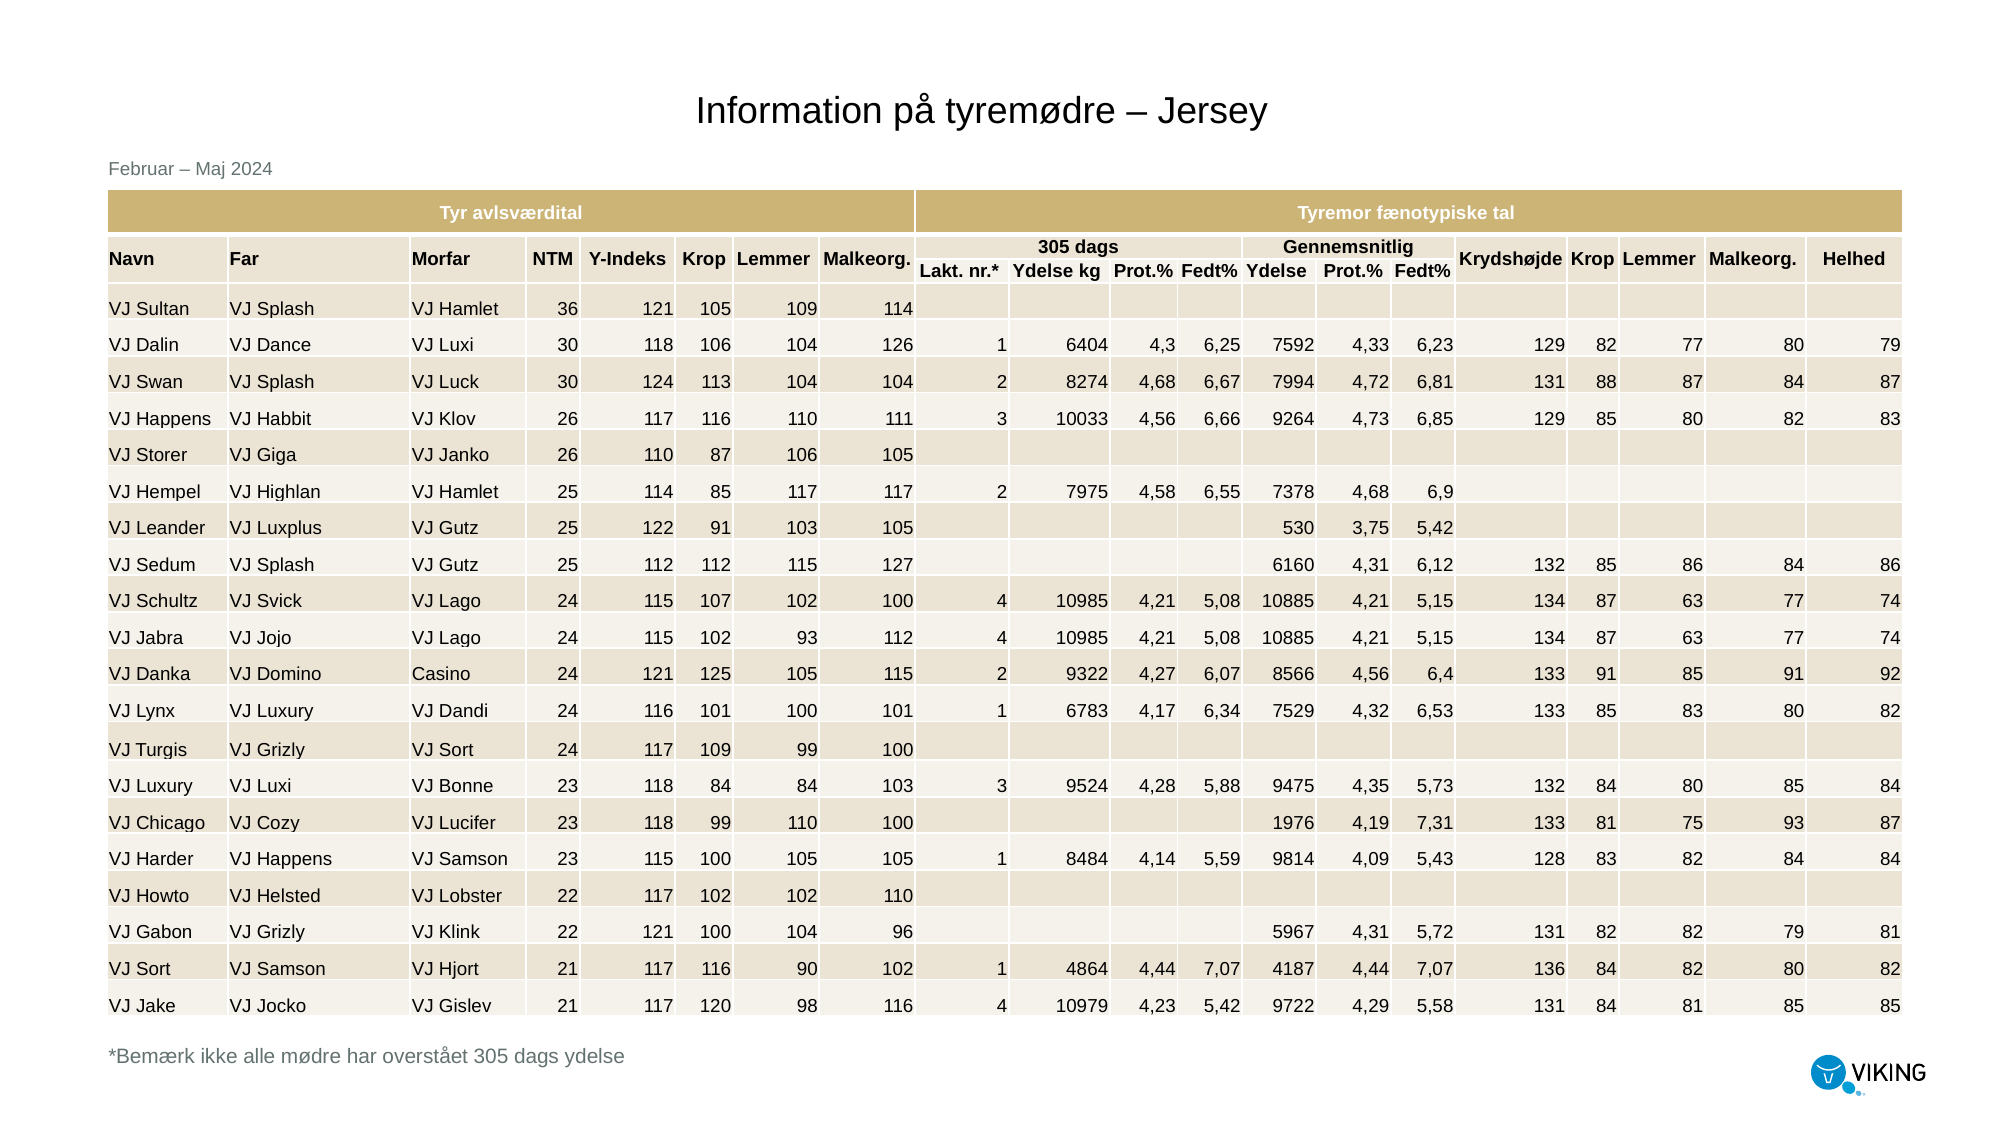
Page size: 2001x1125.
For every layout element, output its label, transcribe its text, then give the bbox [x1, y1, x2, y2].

table_cell [1178, 430, 1241, 465]
table_cell VJ Lago [411, 576, 525, 611]
table_cell 25 [527, 466, 579, 501]
table_cell 4,17 [1111, 686, 1177, 721]
table_cell 90 [734, 944, 818, 979]
table_cell 4,21 [1111, 613, 1177, 647]
table_cell 2 [916, 357, 1008, 392]
table_cell 82 [1807, 686, 1902, 721]
table_cell 132 [1456, 761, 1566, 796]
table_header Tyr avlsværdital [108, 190, 914, 232]
table_cell VJ Lobster [411, 871, 525, 906]
table_cell 9814 [1243, 834, 1315, 869]
table_cell [1456, 722, 1566, 759]
table_cell 93 [1706, 798, 1805, 832]
table_cell [1010, 722, 1109, 759]
table_cell 6,53 [1392, 686, 1454, 721]
table_cell 92 [1807, 649, 1902, 684]
table_cell 91 [1568, 649, 1618, 684]
table_cell [1807, 503, 1902, 538]
table_cell 4,58 [1111, 466, 1177, 501]
table_cell [1620, 871, 1704, 906]
table_cell VJ Hamlet [411, 466, 525, 501]
table_cell 4,3 [1111, 320, 1177, 355]
table_cell [1568, 466, 1618, 501]
table_cell 10885 [1243, 613, 1315, 647]
table_cell 98 [734, 980, 818, 1015]
table_cell 79 [1807, 320, 1902, 355]
table_cell 106 [734, 430, 818, 465]
table_cell 117 [581, 722, 674, 759]
table_cell 82 [1620, 944, 1704, 979]
table_cell 87 [1807, 798, 1902, 832]
table_cell 113 [676, 357, 732, 392]
table_cell 2 [916, 649, 1008, 684]
table_cell VJ Danka [108, 649, 227, 684]
table_cell 4,31 [1317, 540, 1390, 574]
table_cell 122 [581, 503, 674, 538]
table_cell Prot.% [1111, 260, 1177, 282]
table_cell [1620, 722, 1704, 759]
table_cell 112 [676, 540, 732, 574]
table_cell VJ Klov [411, 393, 525, 428]
table_cell Krop [676, 237, 732, 282]
table_cell 85 [1568, 686, 1618, 721]
table_cell 5,58 [1392, 980, 1454, 1015]
table_cell Ydelse [1243, 260, 1315, 282]
table_cell 5,88 [1178, 761, 1241, 796]
table_cell 4,29 [1317, 980, 1390, 1015]
table_cell 82 [1568, 907, 1618, 942]
table_cell 5,42 [1178, 980, 1241, 1015]
table_cell VJ Gutz [411, 503, 525, 538]
table_cell 6,9 [1392, 466, 1454, 501]
table_cell 117 [581, 393, 674, 428]
table_cell [1568, 503, 1618, 538]
table_cell 102 [676, 871, 732, 906]
table_cell 9475 [1243, 761, 1315, 796]
table_cell VJ Jabra [108, 613, 227, 647]
table_cell [916, 503, 1008, 538]
table_cell 110 [820, 871, 914, 906]
table_cell Y-Indeks [581, 237, 674, 282]
table_cell 121 [581, 284, 674, 318]
table_cell 85 [676, 466, 732, 501]
table_cell VJ Schultz [108, 576, 227, 611]
table_cell 4,14 [1111, 834, 1177, 869]
table_cell Helhed [1807, 237, 1902, 282]
table_cell [1111, 798, 1177, 832]
table_cell 85 [1620, 649, 1704, 684]
table_cell [1568, 722, 1618, 759]
table_cell VJ Howto [108, 871, 227, 906]
table_cell 4,23 [1111, 980, 1177, 1015]
table_cell 101 [676, 686, 732, 721]
table_cell VJ Happens [229, 834, 409, 869]
table_cell 79 [1706, 907, 1805, 942]
table_cell 7975 [1010, 466, 1109, 501]
table_cell VJ Sort [108, 944, 227, 979]
table_cell 80 [1620, 761, 1704, 796]
table_cell 82 [1620, 907, 1704, 942]
table_cell 111 [820, 393, 914, 428]
table_cell [1706, 503, 1805, 538]
table_cell VJ Highlan [229, 466, 409, 501]
table_cell 26 [527, 393, 579, 428]
table_cell VJ Jake [108, 980, 227, 1015]
table_cell 21 [527, 980, 579, 1015]
table_cell 4,73 [1317, 393, 1390, 428]
table_cell [1620, 503, 1704, 538]
text_box Information på tyremødre – Jersey [680, 78, 1294, 139]
table_cell 9264 [1243, 393, 1315, 428]
table_cell 4,19 [1317, 798, 1390, 832]
table_cell 10033 [1010, 393, 1109, 428]
table_cell 30 [527, 320, 579, 355]
table_cell 131 [1456, 907, 1566, 942]
table_cell 4,44 [1111, 944, 1177, 979]
table_cell [1010, 907, 1109, 942]
table_cell Fedt% [1178, 260, 1241, 282]
table_cell [1243, 284, 1315, 318]
table_cell [1807, 722, 1902, 759]
table_cell Krydshøjde [1456, 237, 1566, 282]
table_cell 105 [734, 834, 818, 869]
table_cell [1568, 430, 1618, 465]
table_cell [1807, 871, 1902, 906]
table_cell 103 [734, 503, 818, 538]
table_cell 10885 [1243, 576, 1315, 611]
table_cell 83 [1568, 834, 1618, 869]
table_cell 7592 [1243, 320, 1315, 355]
table_cell 4 [916, 576, 1008, 611]
table_cell 84 [1706, 357, 1805, 392]
table_cell VJ Lucifer [411, 798, 525, 832]
table_cell 6,66 [1178, 393, 1241, 428]
table_cell 4,68 [1317, 466, 1390, 501]
table_cell 84 [1807, 761, 1902, 796]
table_cell VJ Luck [411, 357, 525, 392]
table_cell 7,07 [1392, 944, 1454, 979]
table_cell 75 [1620, 798, 1704, 832]
table_cell Lemmer [1620, 237, 1704, 282]
table_cell 117 [581, 944, 674, 979]
table_cell 100 [820, 576, 914, 611]
table_cell [1111, 430, 1177, 465]
table_cell 96 [820, 907, 914, 942]
table_cell [1456, 871, 1566, 906]
table_cell 128 [1456, 834, 1566, 869]
table_cell VJ Hempel [108, 466, 227, 501]
table_cell 117 [734, 466, 818, 501]
table_cell VJ Luxi [229, 761, 409, 796]
table_cell 5,08 [1178, 613, 1241, 647]
table_cell 9524 [1010, 761, 1109, 796]
table_cell 115 [734, 540, 818, 574]
table_cell Prot.% [1317, 260, 1390, 282]
table_cell [1392, 871, 1454, 906]
table_cell [1111, 871, 1177, 906]
table_cell [1807, 284, 1902, 318]
table_cell VJ Samson [229, 944, 409, 979]
table_cell 114 [820, 284, 914, 318]
table_cell 4,21 [1317, 613, 1390, 647]
table_cell Casino [411, 649, 525, 684]
table_cell 36 [527, 284, 579, 318]
table_cell 84 [1807, 834, 1902, 869]
table_cell VJ Jocko [229, 980, 409, 1015]
table_cell 80 [1706, 686, 1805, 721]
table_cell 106 [676, 320, 732, 355]
table_cell Malkeorg. [820, 237, 914, 282]
table_cell 124 [581, 357, 674, 392]
table_cell 86 [1807, 540, 1902, 574]
table_cell 530 [1243, 503, 1315, 538]
table_cell VJ Sedum [108, 540, 227, 574]
table_cell 3 [916, 393, 1008, 428]
table_cell 134 [1456, 576, 1566, 611]
table_cell 10985 [1010, 576, 1109, 611]
table_cell [1010, 430, 1109, 465]
table_cell VJ Grizly [229, 722, 409, 759]
table_cell 87 [1568, 576, 1618, 611]
table_cell VJ Gutz [411, 540, 525, 574]
table_cell 129 [1456, 320, 1566, 355]
table_cell VJ Splash [229, 284, 409, 318]
table_cell VJ Luxury [229, 686, 409, 721]
table_cell 22 [527, 907, 579, 942]
table_cell 105 [676, 284, 732, 318]
table_cell [1243, 430, 1315, 465]
table_cell 84 [1568, 761, 1618, 796]
table_cell 5,15 [1392, 576, 1454, 611]
table_cell 85 [1807, 980, 1902, 1015]
table_cell VJ Lynx [108, 686, 227, 721]
table_cell 8484 [1010, 834, 1109, 869]
table_cell 87 [1620, 357, 1704, 392]
table_cell 103 [820, 761, 914, 796]
table_cell VJ Luxury [108, 761, 227, 796]
table_cell 5,73 [1392, 761, 1454, 796]
table_cell [1317, 284, 1390, 318]
table_cell [1706, 871, 1805, 906]
table_cell 132 [1456, 540, 1566, 574]
table_cell 63 [1620, 613, 1704, 647]
table_cell 81 [1620, 980, 1704, 1015]
table_cell 23 [527, 798, 579, 832]
table_cell 6,25 [1178, 320, 1241, 355]
table_cell 105 [820, 430, 914, 465]
table_cell 117 [581, 980, 674, 1015]
table_cell 110 [734, 798, 818, 832]
table_cell 91 [676, 503, 732, 538]
table_cell 85 [1568, 393, 1618, 428]
table_cell [1111, 540, 1177, 574]
table_cell 133 [1456, 798, 1566, 832]
table_cell 1 [916, 834, 1008, 869]
table_cell 133 [1456, 686, 1566, 721]
table_cell 84 [676, 761, 732, 796]
table_cell 7529 [1243, 686, 1315, 721]
table_cell 82 [1620, 834, 1704, 869]
table_cell 109 [734, 284, 818, 318]
table_cell 118 [581, 320, 674, 355]
table_cell 77 [1620, 320, 1704, 355]
table_cell 23 [527, 761, 579, 796]
table_cell 104 [734, 907, 818, 942]
table_cell 21 [527, 944, 579, 979]
table_cell 110 [581, 430, 674, 465]
table_cell 9722 [1243, 980, 1315, 1015]
table_cell VJ Hamlet [411, 284, 525, 318]
table_cell 116 [676, 944, 732, 979]
table_cell VJ Happens [108, 393, 227, 428]
table_cell 105 [820, 834, 914, 869]
table_cell 6783 [1010, 686, 1109, 721]
table_cell 102 [820, 944, 914, 979]
table_cell 102 [734, 576, 818, 611]
table_cell 74 [1807, 613, 1902, 647]
table_cell 115 [581, 576, 674, 611]
table_cell VJ Gabon [108, 907, 227, 942]
table_cell 82 [1807, 944, 1902, 979]
table_cell [1010, 798, 1109, 832]
table_cell 6,85 [1392, 393, 1454, 428]
table_cell 10979 [1010, 980, 1109, 1015]
table_cell 136 [1456, 944, 1566, 979]
table_cell 84 [1568, 944, 1618, 979]
table_cell 84 [1706, 834, 1805, 869]
table_cell 4,27 [1111, 649, 1177, 684]
table_cell 104 [734, 320, 818, 355]
table_cell [1620, 430, 1704, 465]
table_cell [1317, 871, 1390, 906]
table_cell VJ Storer [108, 430, 227, 465]
table_cell [1178, 722, 1241, 759]
table_cell 6,12 [1392, 540, 1454, 574]
table_cell 25 [527, 540, 579, 574]
table_cell 4,72 [1317, 357, 1390, 392]
table_cell 115 [820, 649, 914, 684]
table_cell Fedt% [1392, 260, 1454, 282]
table_cell 4187 [1243, 944, 1315, 979]
table_cell 93 [734, 613, 818, 647]
table_cell [1111, 907, 1177, 942]
table_cell [1178, 871, 1241, 906]
table_cell 100 [820, 798, 914, 832]
table_cell 1 [916, 944, 1008, 979]
table_cell 22 [527, 871, 579, 906]
table_cell 127 [820, 540, 914, 574]
table_cell 116 [820, 980, 914, 1015]
table_cell VJ Swan [108, 357, 227, 392]
table_cell 80 [1620, 393, 1704, 428]
table_cell 5,08 [1178, 576, 1241, 611]
table_cell VJ Hjort [411, 944, 525, 979]
table_cell [1178, 503, 1241, 538]
table_cell Morfar [411, 237, 525, 282]
table_cell 4,56 [1111, 393, 1177, 428]
table_cell VJ Sultan [108, 284, 227, 318]
table_cell 85 [1706, 980, 1805, 1015]
table_cell [1706, 430, 1805, 465]
table_cell VJ Dance [229, 320, 409, 355]
table_cell 112 [820, 613, 914, 647]
table_cell [1010, 284, 1109, 318]
table_cell Malkeorg. [1706, 237, 1805, 282]
table_cell [1111, 722, 1177, 759]
table_cell VJ Splash [229, 357, 409, 392]
table_cell [1706, 466, 1805, 501]
table_cell 116 [581, 686, 674, 721]
table_cell 100 [820, 722, 914, 759]
table_cell [1456, 503, 1566, 538]
table_cell 83 [1620, 686, 1704, 721]
table_cell 118 [581, 761, 674, 796]
table_cell 125 [676, 649, 732, 684]
table_cell [1111, 284, 1177, 318]
table_cell 7,07 [1178, 944, 1241, 979]
table_cell 74 [1807, 576, 1902, 611]
table_cell [1456, 466, 1566, 501]
table_cell 87 [1807, 357, 1902, 392]
table_cell 4 [916, 980, 1008, 1015]
table_cell VJ Harder [108, 834, 227, 869]
table_cell 5967 [1243, 907, 1315, 942]
table_cell Ydelse kg [1010, 260, 1109, 282]
table_header Tyremor fænotypiske tal [916, 190, 1902, 232]
table_cell VJ Svick [229, 576, 409, 611]
table_cell 6,07 [1178, 649, 1241, 684]
table_cell 8566 [1243, 649, 1315, 684]
table_cell [1568, 284, 1618, 318]
table_cell 4,35 [1317, 761, 1390, 796]
table_cell 115 [581, 834, 674, 869]
table_cell [916, 722, 1008, 759]
table_cell [1807, 466, 1902, 501]
table_cell VJ Samson [411, 834, 525, 869]
table_cell VJ Giga [229, 430, 409, 465]
table_cell 1976 [1243, 798, 1315, 832]
table_cell 26 [527, 430, 579, 465]
table_cell 133 [1456, 649, 1566, 684]
table_cell 4 [916, 613, 1008, 647]
table_cell 99 [734, 722, 818, 759]
table_cell 9322 [1010, 649, 1109, 684]
table_cell VJ Gislev [411, 980, 525, 1015]
table_cell 6,23 [1392, 320, 1454, 355]
table_cell 121 [581, 649, 674, 684]
table_cell 4,21 [1317, 576, 1390, 611]
table_cell VJ Luxplus [229, 503, 409, 538]
table_cell [1456, 430, 1566, 465]
table_cell 114 [581, 466, 674, 501]
table_cell 85 [1706, 761, 1805, 796]
table_cell [916, 540, 1008, 574]
table_cell [1706, 722, 1805, 759]
table_cell 105 [734, 649, 818, 684]
table_cell 1 [916, 686, 1008, 721]
table_cell 81 [1568, 798, 1618, 832]
table_cell 4,68 [1111, 357, 1177, 392]
table_cell VJ Chicago [108, 798, 227, 832]
table_cell 83 [1807, 393, 1902, 428]
table_cell 6,67 [1178, 357, 1241, 392]
table_cell VJ Janko [411, 430, 525, 465]
table_cell 6160 [1243, 540, 1315, 574]
table_cell 24 [527, 686, 579, 721]
table_cell [1568, 871, 1618, 906]
table_cell VJ Cozy [229, 798, 409, 832]
table_cell [1178, 907, 1241, 942]
table_cell 84 [1706, 540, 1805, 574]
table_cell 24 [527, 722, 579, 759]
table_cell 91 [1706, 649, 1805, 684]
table_cell 104 [820, 357, 914, 392]
table_cell VJ Luxi [411, 320, 525, 355]
table_cell 7,31 [1392, 798, 1454, 832]
table_cell VJ Splash [229, 540, 409, 574]
table_cell Far [229, 237, 409, 282]
table_cell 30 [527, 357, 579, 392]
table_cell [1178, 284, 1241, 318]
table_cell 6,81 [1392, 357, 1454, 392]
table_cell VJ Bonne [411, 761, 525, 796]
table_cell 100 [676, 834, 732, 869]
table_cell 80 [1706, 320, 1805, 355]
table_cell 80 [1706, 944, 1805, 979]
table_cell 6,55 [1178, 466, 1241, 501]
table_cell 88 [1568, 357, 1618, 392]
table_cell VJ Sort [411, 722, 525, 759]
table_cell 6404 [1010, 320, 1109, 355]
table_cell 110 [734, 393, 818, 428]
table_cell 3 [916, 761, 1008, 796]
text_box *Bemærk ikke alle mødre har overstået 305 dags ydelse [93, 1035, 671, 1076]
table_cell Navn [108, 237, 227, 282]
table_cell 63 [1620, 576, 1704, 611]
table_cell 120 [676, 980, 732, 1015]
table_cell VJ Domino [229, 649, 409, 684]
table_cell Lemmer [734, 237, 818, 282]
table_cell 6,4 [1392, 649, 1454, 684]
text_box Februar – Maj 2024 [93, 149, 671, 187]
table_cell 4,31 [1317, 907, 1390, 942]
table_cell [1392, 722, 1454, 759]
table_cell 77 [1706, 613, 1805, 647]
table_cell 99 [676, 798, 732, 832]
table_cell 84 [734, 761, 818, 796]
table_cell [1620, 284, 1704, 318]
table_cell VJ Turgis [108, 722, 227, 759]
table_cell VJ Leander [108, 503, 227, 538]
table_cell 87 [676, 430, 732, 465]
table_cell 24 [527, 613, 579, 647]
table_cell [1010, 503, 1109, 538]
table_cell 105 [820, 503, 914, 538]
table_cell 131 [1456, 980, 1566, 1015]
table_cell 87 [1568, 613, 1618, 647]
table_cell [1243, 722, 1315, 759]
table_cell VJ Lago [411, 613, 525, 647]
table_cell 82 [1706, 393, 1805, 428]
table_cell 7994 [1243, 357, 1315, 392]
table_cell 24 [527, 649, 579, 684]
table_cell 23 [527, 834, 579, 869]
table_cell 4,09 [1317, 834, 1390, 869]
table_cell 6,34 [1178, 686, 1241, 721]
table_cell 102 [676, 613, 732, 647]
table_cell 4,56 [1317, 649, 1390, 684]
table_cell [1456, 284, 1566, 318]
table_cell VJ Jojo [229, 613, 409, 647]
table_cell [1807, 430, 1902, 465]
table_cell [916, 798, 1008, 832]
table_cell [1317, 430, 1390, 465]
table_cell 101 [820, 686, 914, 721]
table_cell 112 [581, 540, 674, 574]
table_cell 5,43 [1392, 834, 1454, 869]
table_cell 118 [581, 798, 674, 832]
table_cell NTM [527, 237, 579, 282]
table_cell [1317, 722, 1390, 759]
table_cell 100 [734, 686, 818, 721]
table_cell 109 [676, 722, 732, 759]
table_cell 4,21 [1111, 576, 1177, 611]
table_cell [916, 871, 1008, 906]
table_cell Lakt. nr.* [916, 260, 1008, 282]
table_cell 8274 [1010, 357, 1109, 392]
table_cell 115 [581, 613, 674, 647]
table_cell VJ Helsted [229, 871, 409, 906]
table_cell [916, 430, 1008, 465]
table_cell [1620, 466, 1704, 501]
table_cell 4,33 [1317, 320, 1390, 355]
table_cell 81 [1807, 907, 1902, 942]
table_cell 4,28 [1111, 761, 1177, 796]
table_cell Krop [1568, 237, 1618, 282]
table_cell [1178, 798, 1241, 832]
table_cell VJ Dandi [411, 686, 525, 721]
table_cell 2 [916, 466, 1008, 501]
table_cell 116 [676, 393, 732, 428]
table_cell 25 [527, 503, 579, 538]
table_cell 121 [581, 907, 674, 942]
table_cell 84 [1568, 980, 1618, 1015]
table_cell 77 [1706, 576, 1805, 611]
table_cell VJ Grizly [229, 907, 409, 942]
table_cell 134 [1456, 613, 1566, 647]
table_cell [1392, 284, 1454, 318]
table_cell 7378 [1243, 466, 1315, 501]
table_cell 85 [1568, 540, 1618, 574]
table_cell 5,59 [1178, 834, 1241, 869]
table_cell 82 [1568, 320, 1618, 355]
table_cell [1392, 430, 1454, 465]
table_cell 102 [734, 871, 818, 906]
table_cell 117 [581, 871, 674, 906]
table_cell [1010, 540, 1109, 574]
table_cell [1111, 503, 1177, 538]
table_cell 5,72 [1392, 907, 1454, 942]
table_cell 129 [1456, 393, 1566, 428]
table_cell [916, 907, 1008, 942]
table_cell 100 [676, 907, 732, 942]
table_cell 126 [820, 320, 914, 355]
table_cell 4,44 [1317, 944, 1390, 979]
table_cell 3,75 [1317, 503, 1390, 538]
table_cell 5,15 [1392, 613, 1454, 647]
table_cell VJ Habbit [229, 393, 409, 428]
table_cell 4864 [1010, 944, 1109, 979]
table_cell 104 [734, 357, 818, 392]
table_cell 4,32 [1317, 686, 1390, 721]
table_cell [1010, 871, 1109, 906]
table_cell VJ Dalin [108, 320, 227, 355]
table_cell 86 [1620, 540, 1704, 574]
table_cell Gennemsnitlig [1243, 237, 1454, 258]
table_cell [1706, 284, 1805, 318]
table_cell [916, 284, 1008, 318]
table_cell 305 dags [916, 237, 1241, 258]
table_cell 1 [916, 320, 1008, 355]
table_cell [1178, 540, 1241, 574]
table_cell 117 [820, 466, 914, 501]
table_cell [1243, 871, 1315, 906]
table_cell 5,42 [1392, 503, 1454, 538]
table_cell 10985 [1010, 613, 1109, 647]
table_cell 24 [527, 576, 579, 611]
table_cell 107 [676, 576, 732, 611]
table_cell 131 [1456, 357, 1566, 392]
table_cell VJ Klink [411, 907, 525, 942]
